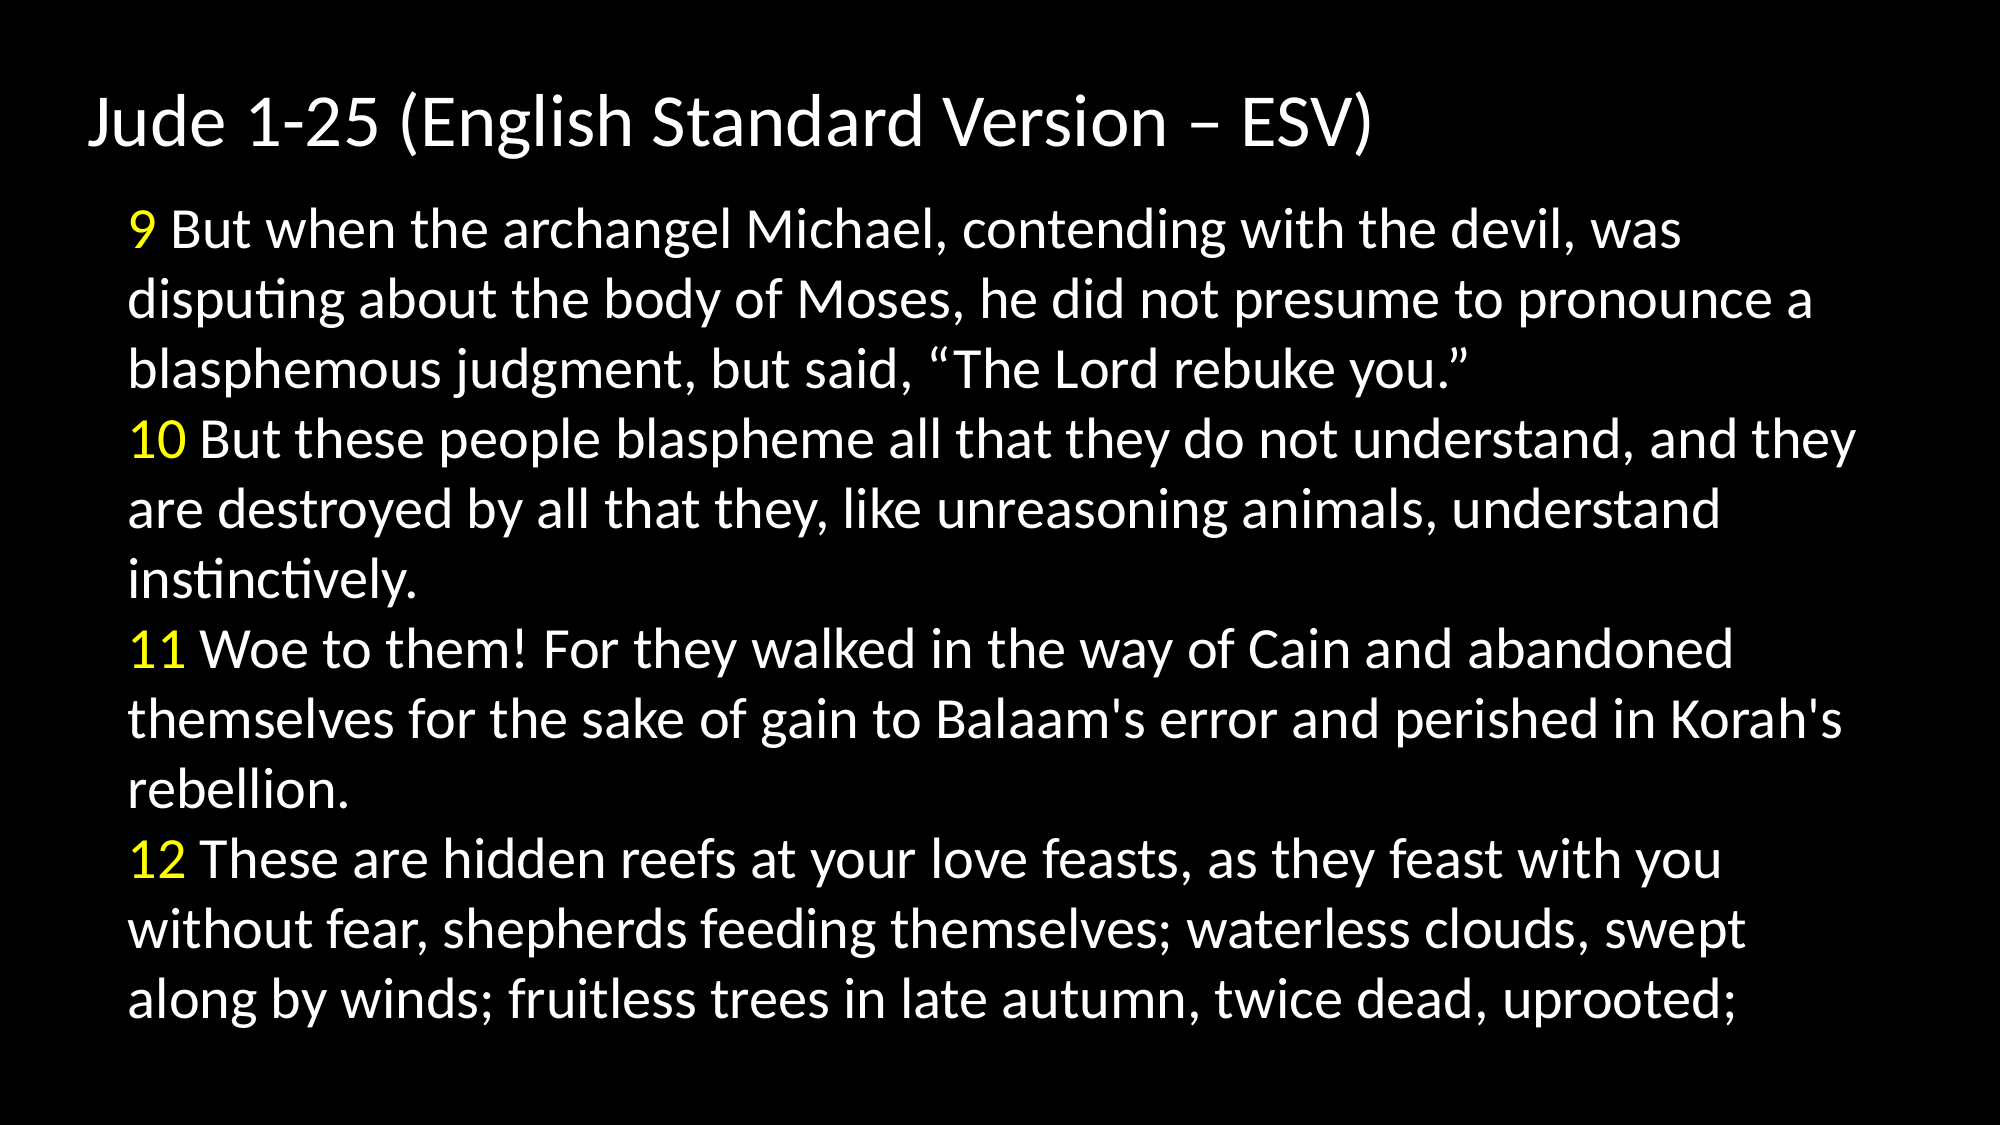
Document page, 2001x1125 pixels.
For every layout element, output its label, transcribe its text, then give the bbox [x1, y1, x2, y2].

text_box Jude 1-25 (English Standard Version – ESV) [72, 64, 1392, 170]
text_box 9 But when the archangel Michael, contending with the devil, was disputing about the body of Moses, he did not presume to pronounce a blasphemous judgment, but said, “The Lord rebuke you.” 10 But these people blaspheme all that they do not understand, and they are destroyed by all that they, like unreasoning animals, understand instinctively. 11 Woe to them! For they walked in the way of Cain and abandoned themselves for the sake of gain to Balaam's error and perished in Korah's rebellion. 12 These are hidden reefs at your love feasts, as they feast with you without fear, shepherds feeding themselves; waterless clouds, swept along by winds; fruitless trees in late autumn, twice dead, uprooted; [113, 183, 1879, 1038]
